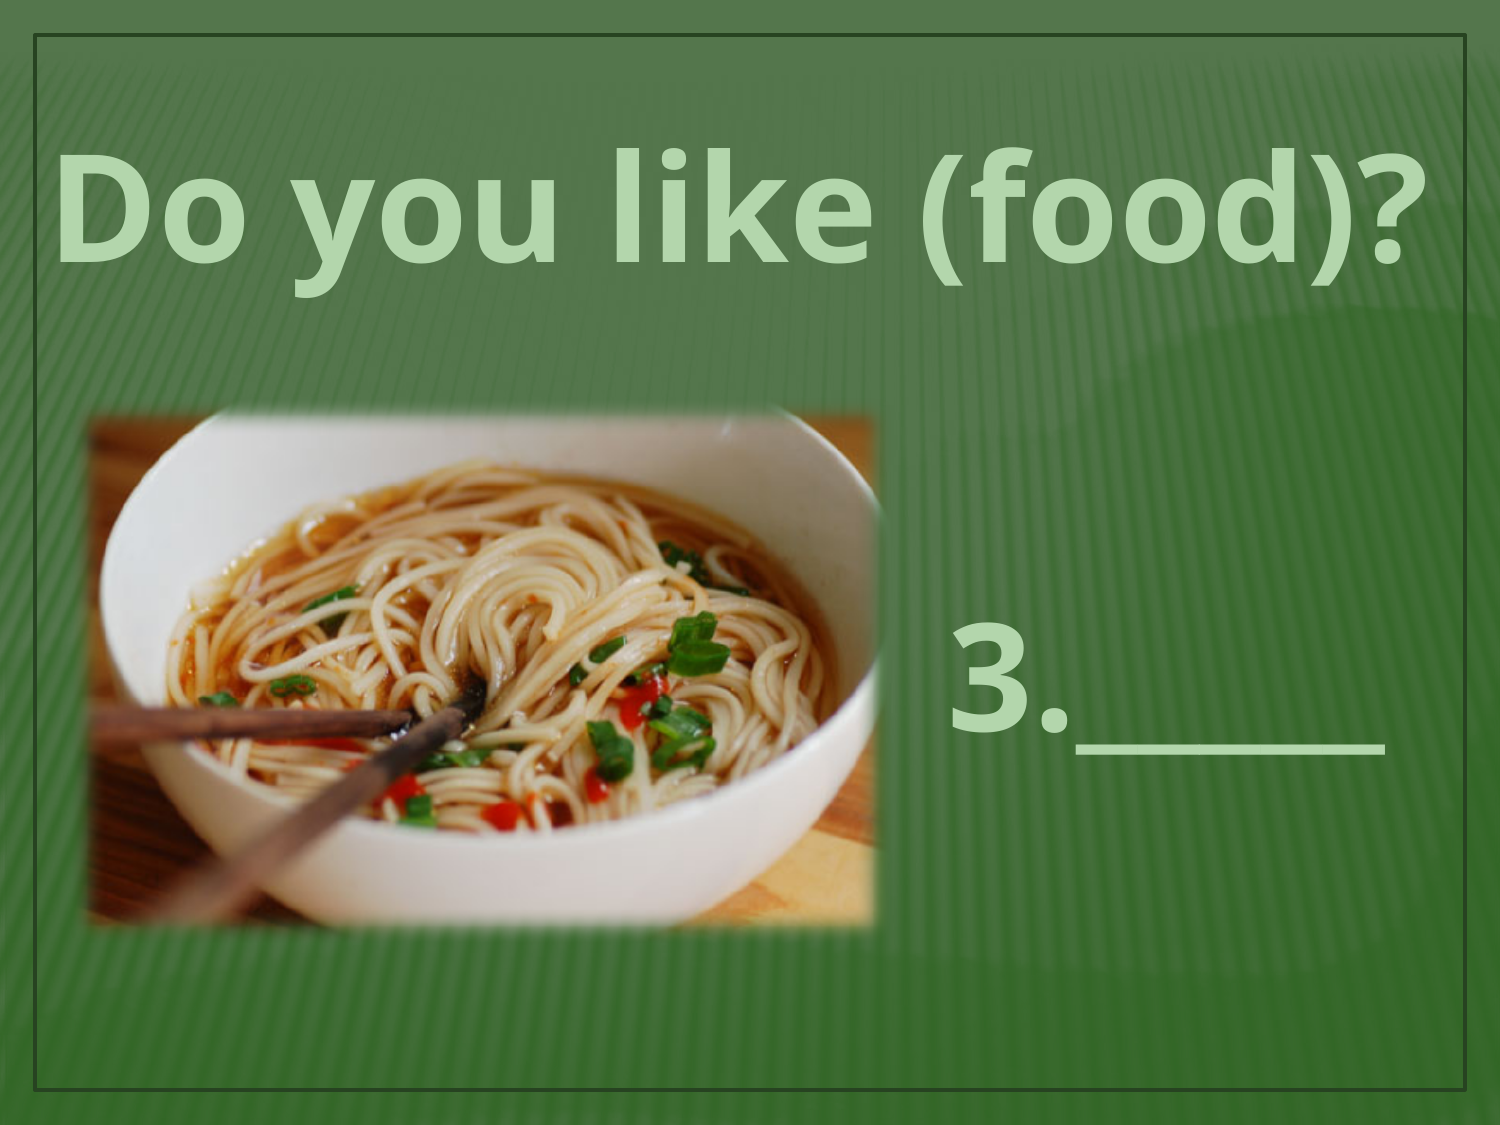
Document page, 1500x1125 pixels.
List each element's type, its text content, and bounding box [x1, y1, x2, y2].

text_box 3._____ [933, 574, 1401, 769]
picture [70, 398, 891, 944]
text_box [33, 301, 1467, 1092]
text_box Do you like (food)? [0, 105, 1500, 301]
text_box [33, 33, 1467, 105]
